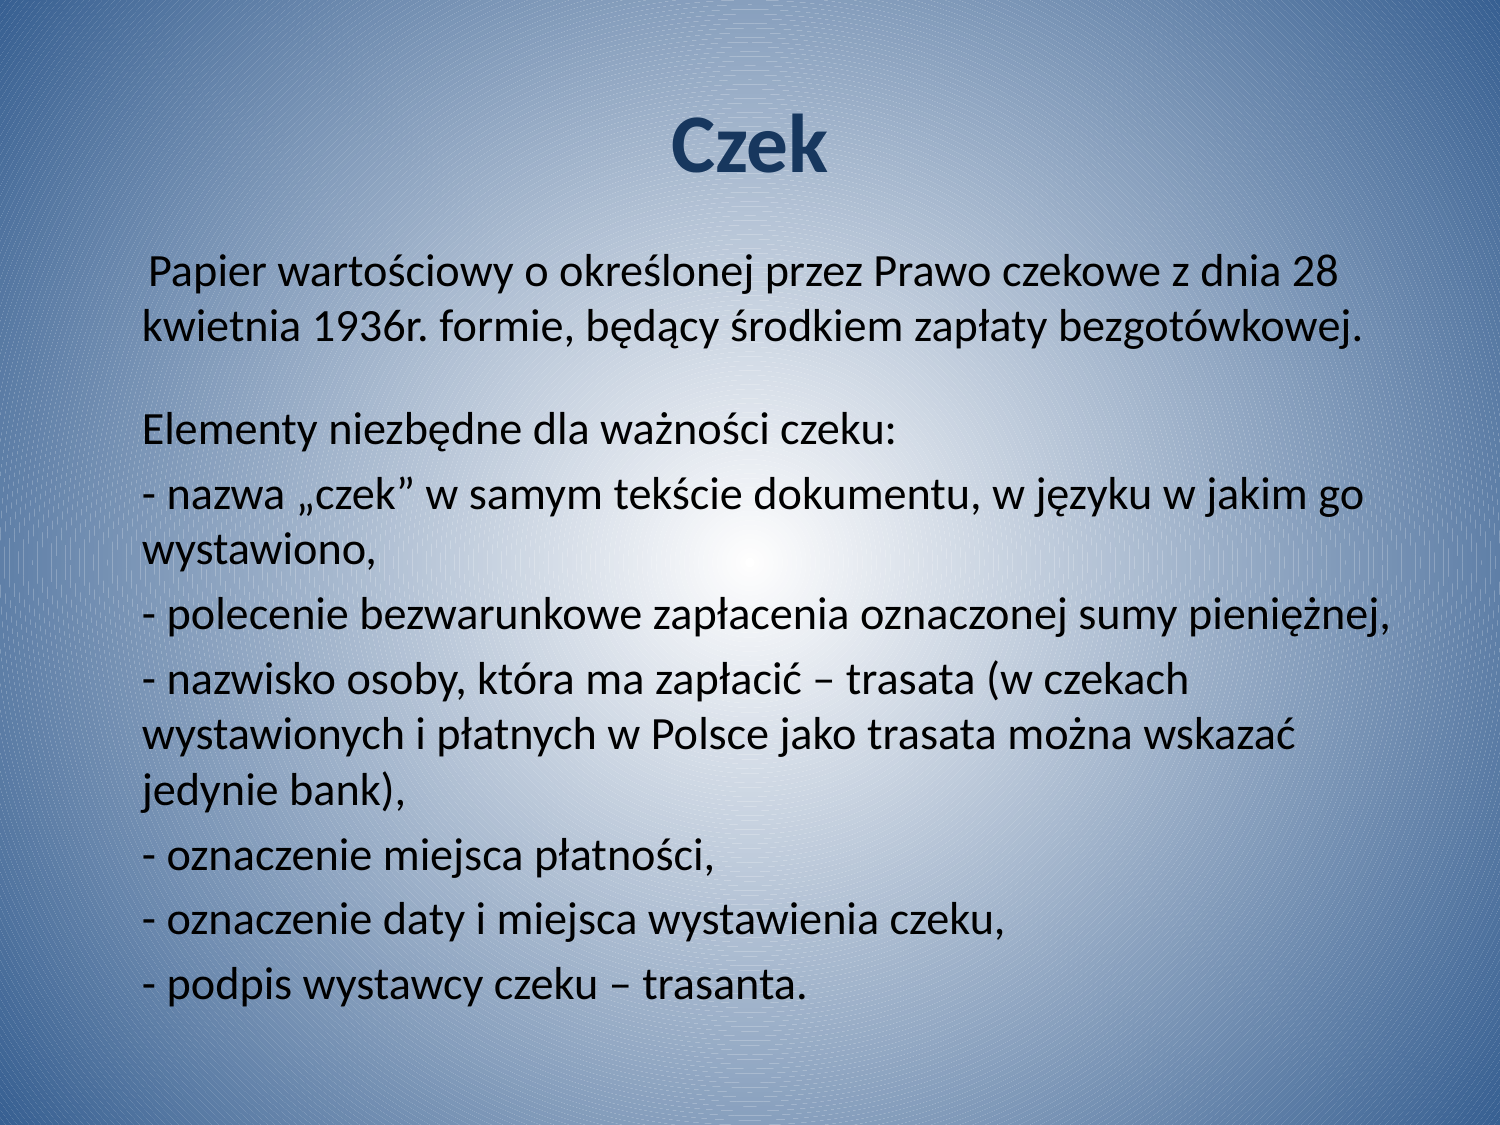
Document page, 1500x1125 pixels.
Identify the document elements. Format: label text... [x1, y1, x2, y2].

list Papier wartościowy o określonej przez Prawo czekowe z dnia 28 kwietnia 1936r. formie, będący środkiem zapłaty bezgotówkowej. Elementy niezbędne dla ważności czeku: - nazwa „czek” w samym tekście dokumentu, w języku w jakim go wystawiono, - polecenie bezwarunkowe zapłacenia oznaczonej sumy pieniężnej, - nazwisko osoby, która ma zapłacić – trasata (w czekach wystawionych i płatnych w Polsce jako trasata można wskazać jedynie bank), - oznaczenie miejsca płatności, - oznaczenie daty i miejsca wystawienia czeku, - podpis wystawcy czeku – trasanta. [75, 232, 1425, 1047]
title Czek [75, 45, 1425, 232]
